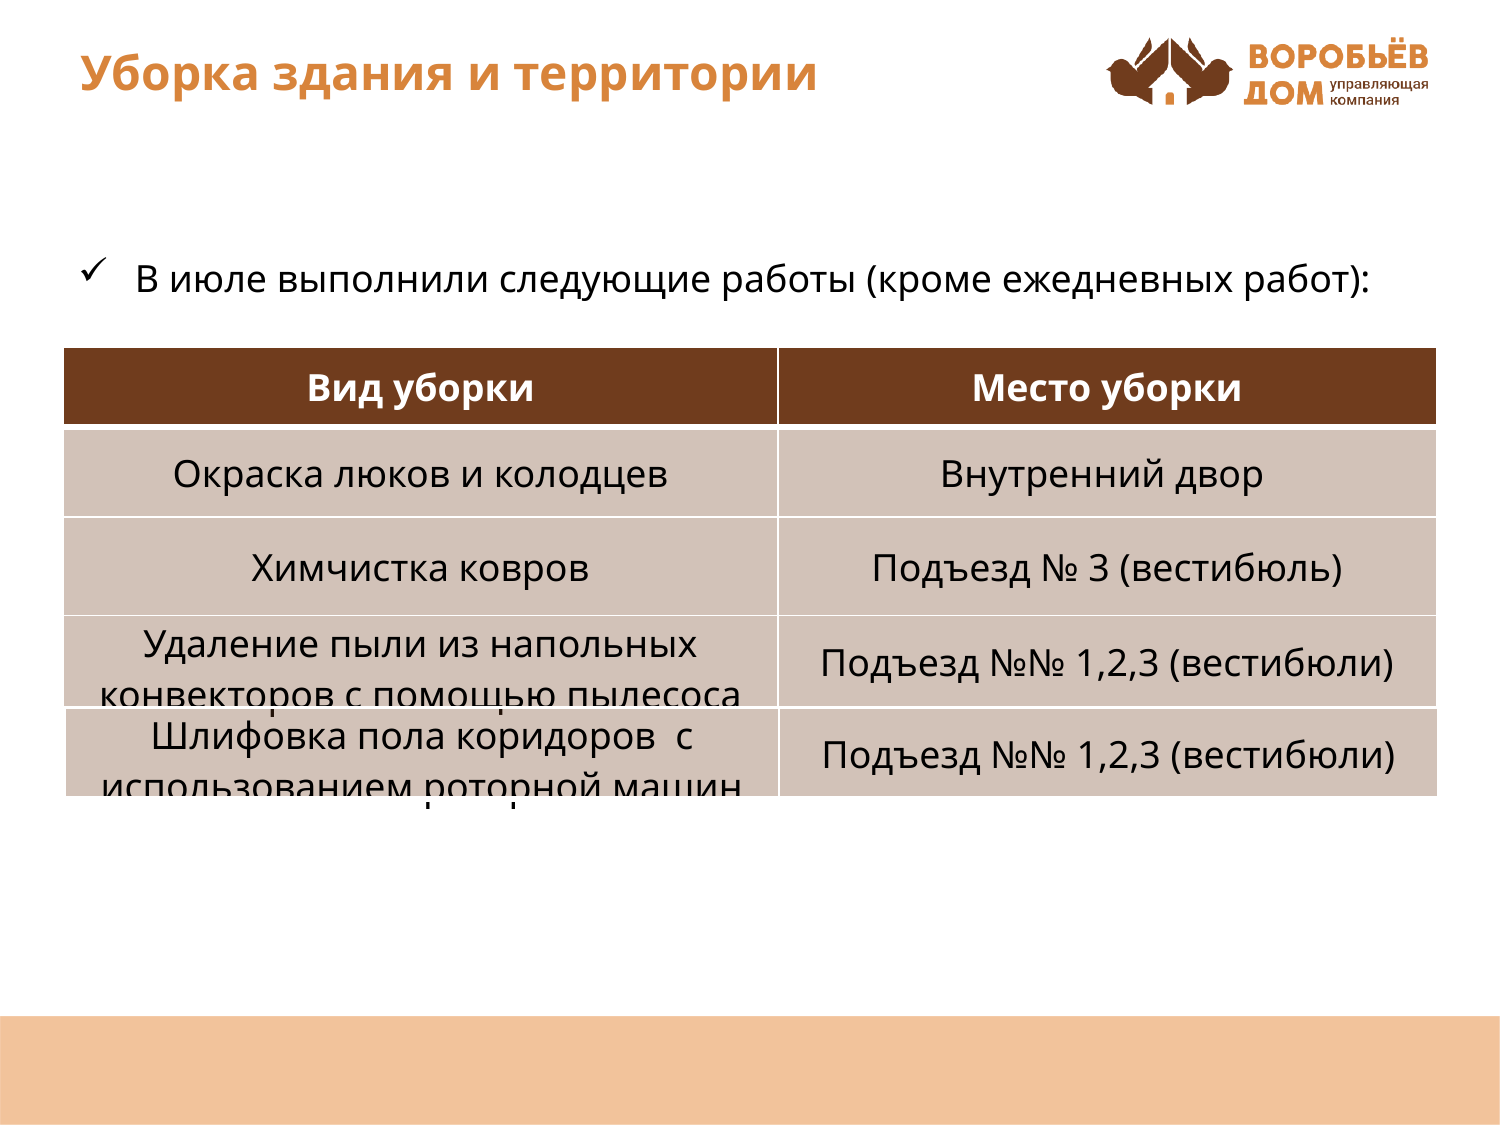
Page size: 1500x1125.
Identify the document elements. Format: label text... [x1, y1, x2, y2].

text_box Уборка здания и территории [64, 22, 1438, 120]
table_header Место уборки [779, 348, 1436, 424]
picture [1105, 37, 1428, 106]
table_cell Подъезд №№ 1,2,3 (вестибюли) [779, 616, 1436, 706]
table_cell Подъезд № 3 (вестибюль) [779, 518, 1436, 615]
table_cell Окраска люков и колодцев [64, 430, 777, 516]
text_box В июле выполнили следующие работы (кроме ежедневных работ): [63, 247, 1400, 308]
table_header Вид уборки [64, 348, 777, 424]
table_cell Удаление пыли из напольных конвекторов с помощью пылесоса [64, 616, 777, 706]
picture [0, 1016, 1500, 1125]
table_cell Внутренний двор [779, 430, 1436, 516]
table_header Шлифовка пола коридоров с использованием роторной машин [66, 709, 778, 796]
table_cell Химчистка ковров [64, 518, 777, 615]
table_header Подъезд №№ 1,2,3 (вестибюли) [780, 709, 1437, 796]
